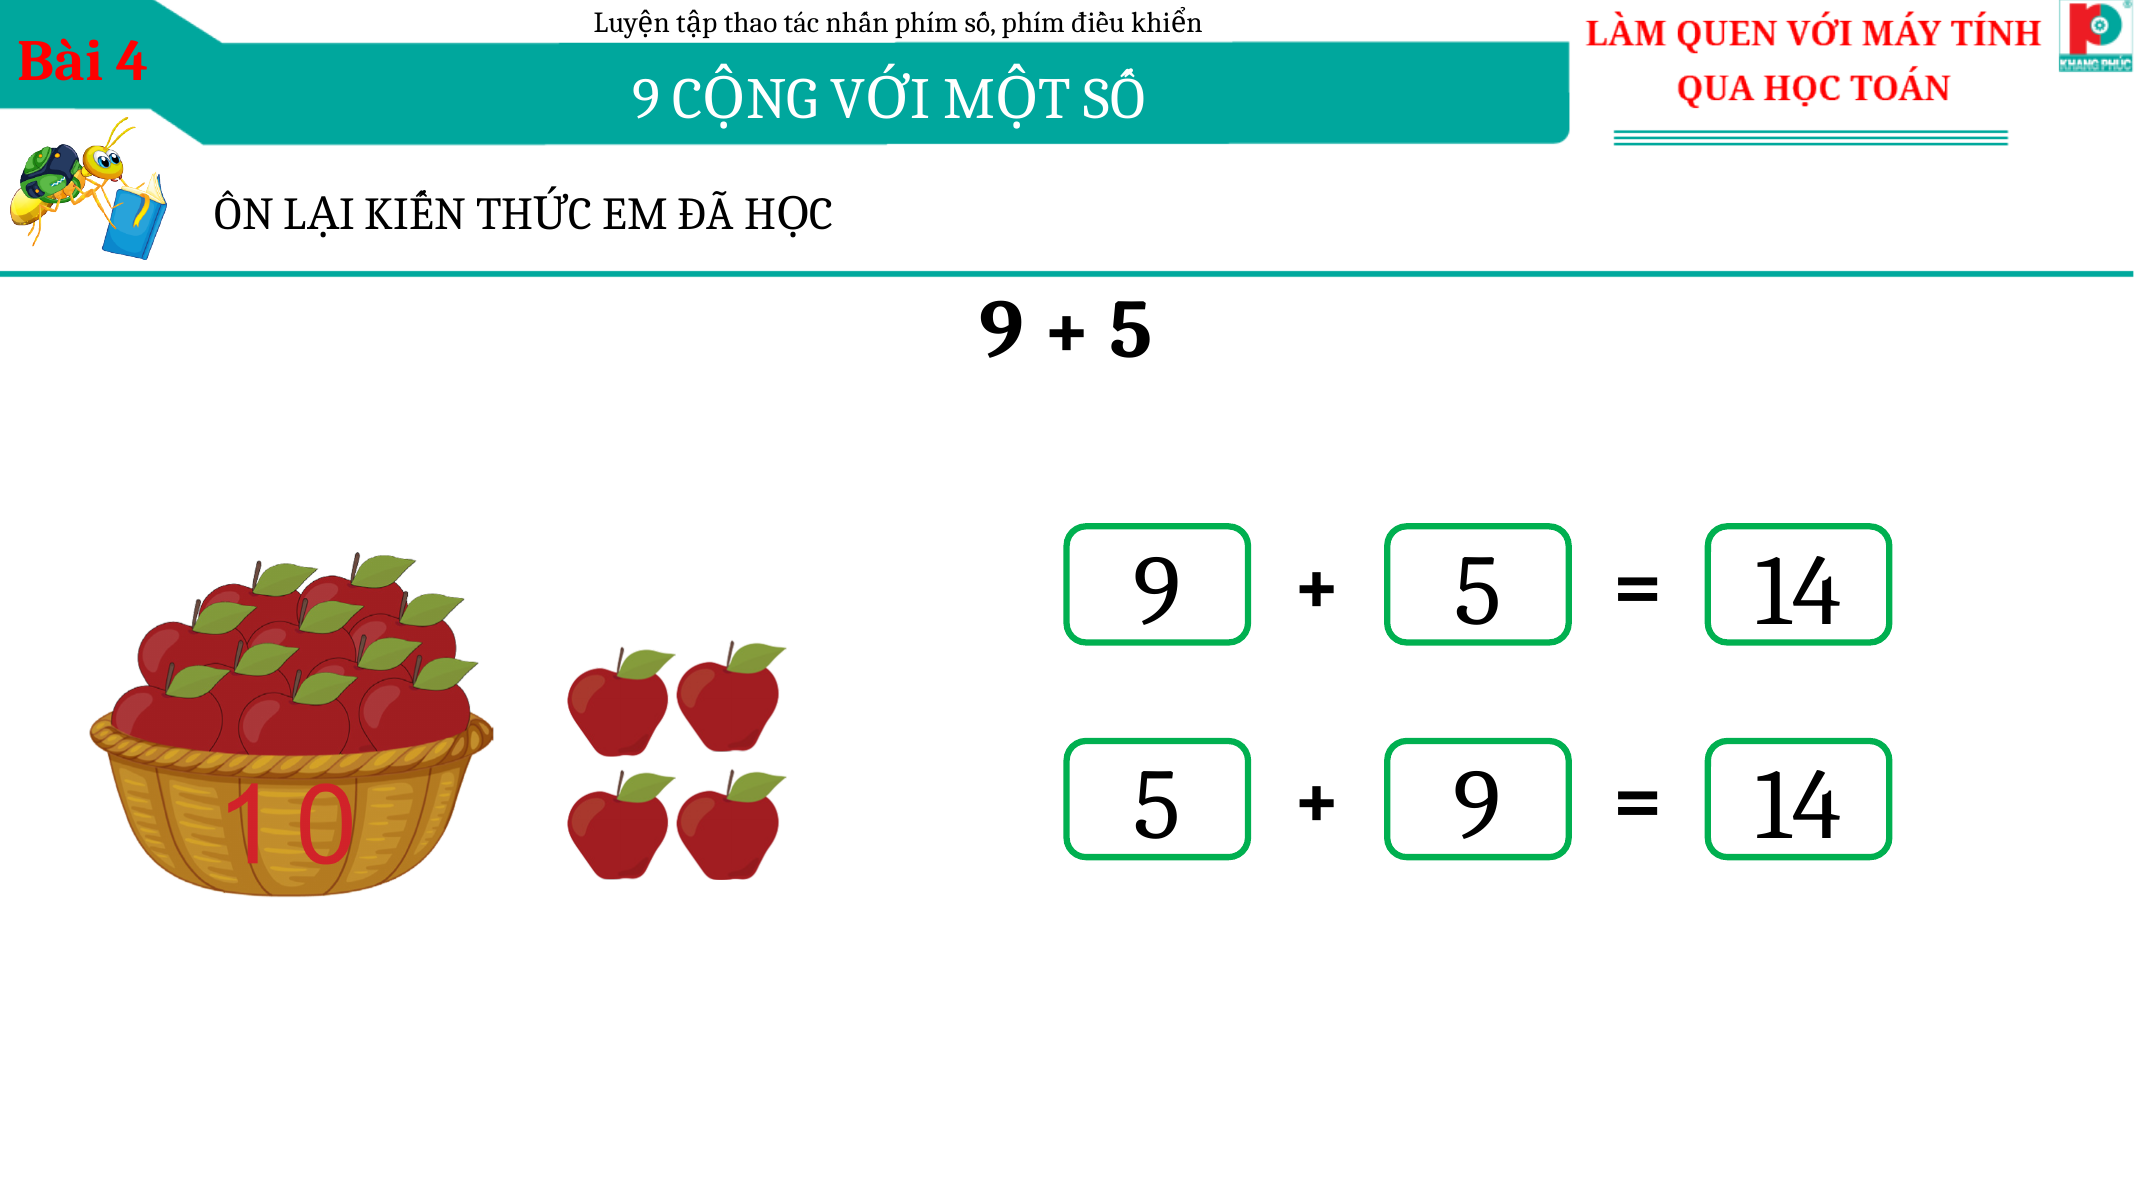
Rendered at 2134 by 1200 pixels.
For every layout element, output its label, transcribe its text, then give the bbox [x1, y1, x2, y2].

text_box Luyện tập thao tác nhấn phím số, phím điều khiển [227, 0, 1569, 46]
text_box 14 [1706, 525, 1891, 644]
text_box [88, 550, 787, 910]
text_box = [1583, 737, 1694, 852]
text_box = [1583, 522, 1694, 638]
text_box 9 [1065, 525, 1250, 644]
text_box + [1262, 737, 1373, 852]
text_box Bài 4 [0, 14, 167, 100]
text_box 9 CỘNG VỚI MỘT SỐ [208, 53, 1569, 139]
text_box 9 [1386, 739, 1570, 859]
text_box + [1262, 522, 1373, 638]
picture [0, 0, 2134, 1200]
text_box ÔN LẠI KIẾN THỨC EM ĐÃ HỌC [199, 176, 938, 246]
text_box 5 [1386, 525, 1570, 644]
text_box 5 [1065, 739, 1250, 859]
text_box 14 [1706, 739, 1891, 859]
text_box 9 + 5 [697, 266, 1436, 382]
